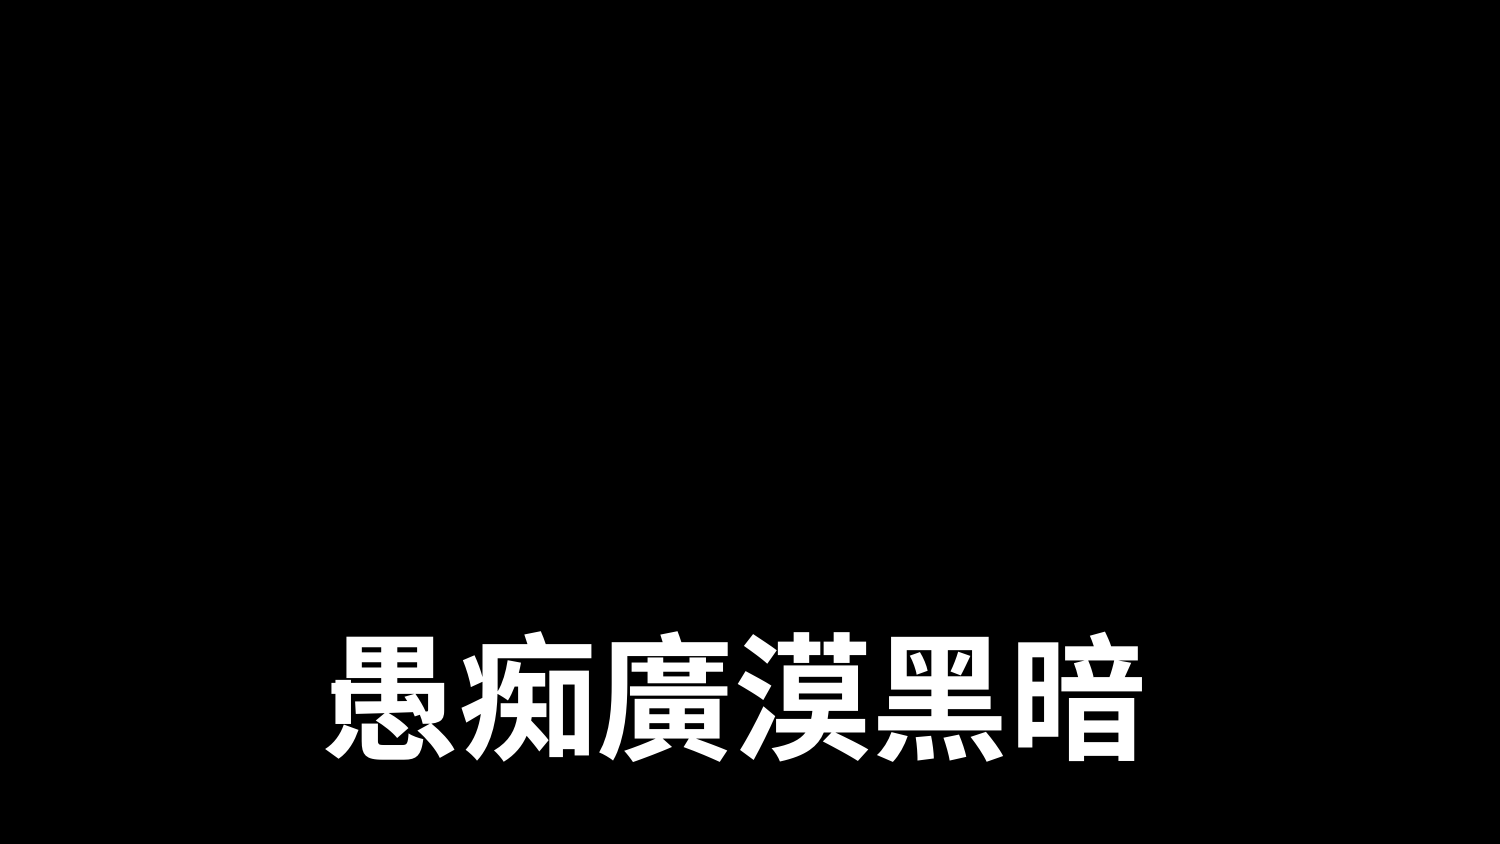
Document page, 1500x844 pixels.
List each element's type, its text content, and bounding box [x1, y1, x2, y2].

title 愚痴廣漠黑暗 [75, 623, 1425, 765]
